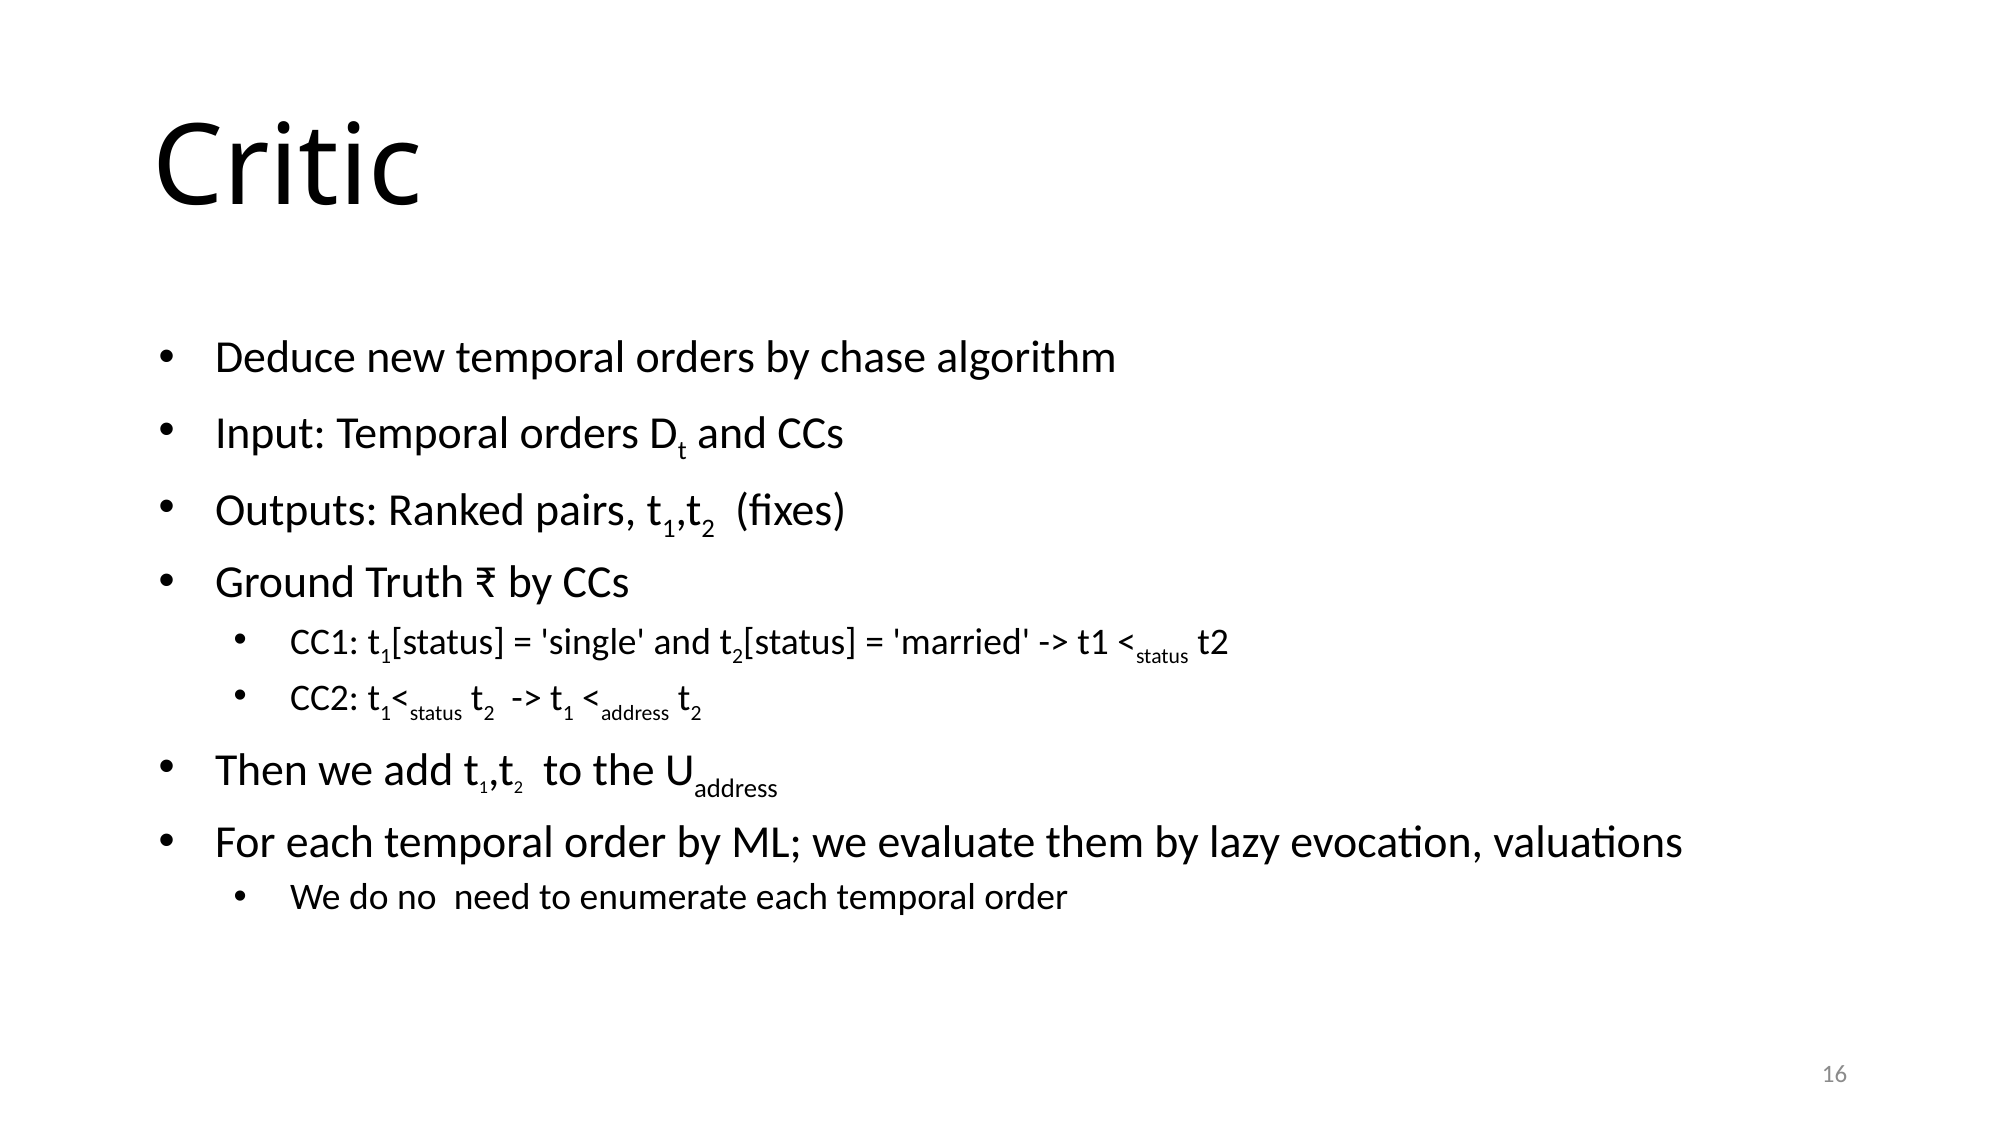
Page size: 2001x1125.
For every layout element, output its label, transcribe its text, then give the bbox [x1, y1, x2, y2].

title Critic [137, 59, 1863, 278]
slide_number 16 [1412, 1042, 1863, 1103]
list Deduce new temporal orders by chase algorithm Input: Temporal orders Dt and CCs Outputs: Ranked pairs, t1,t2 (fixes) Ground Truth ₹ by CCs CC1: t1[status] = 'single' and t2[status] = 'married' -> t1 <status t2 CC2: t1<status t2 -> t1 <address t2 Then we add t1,t2 to the Uaddress For each temporal order by ML; we evaluate them by lazy evocation, valuations We do no need to enumerate each temporal order [143, 325, 1868, 1024]
